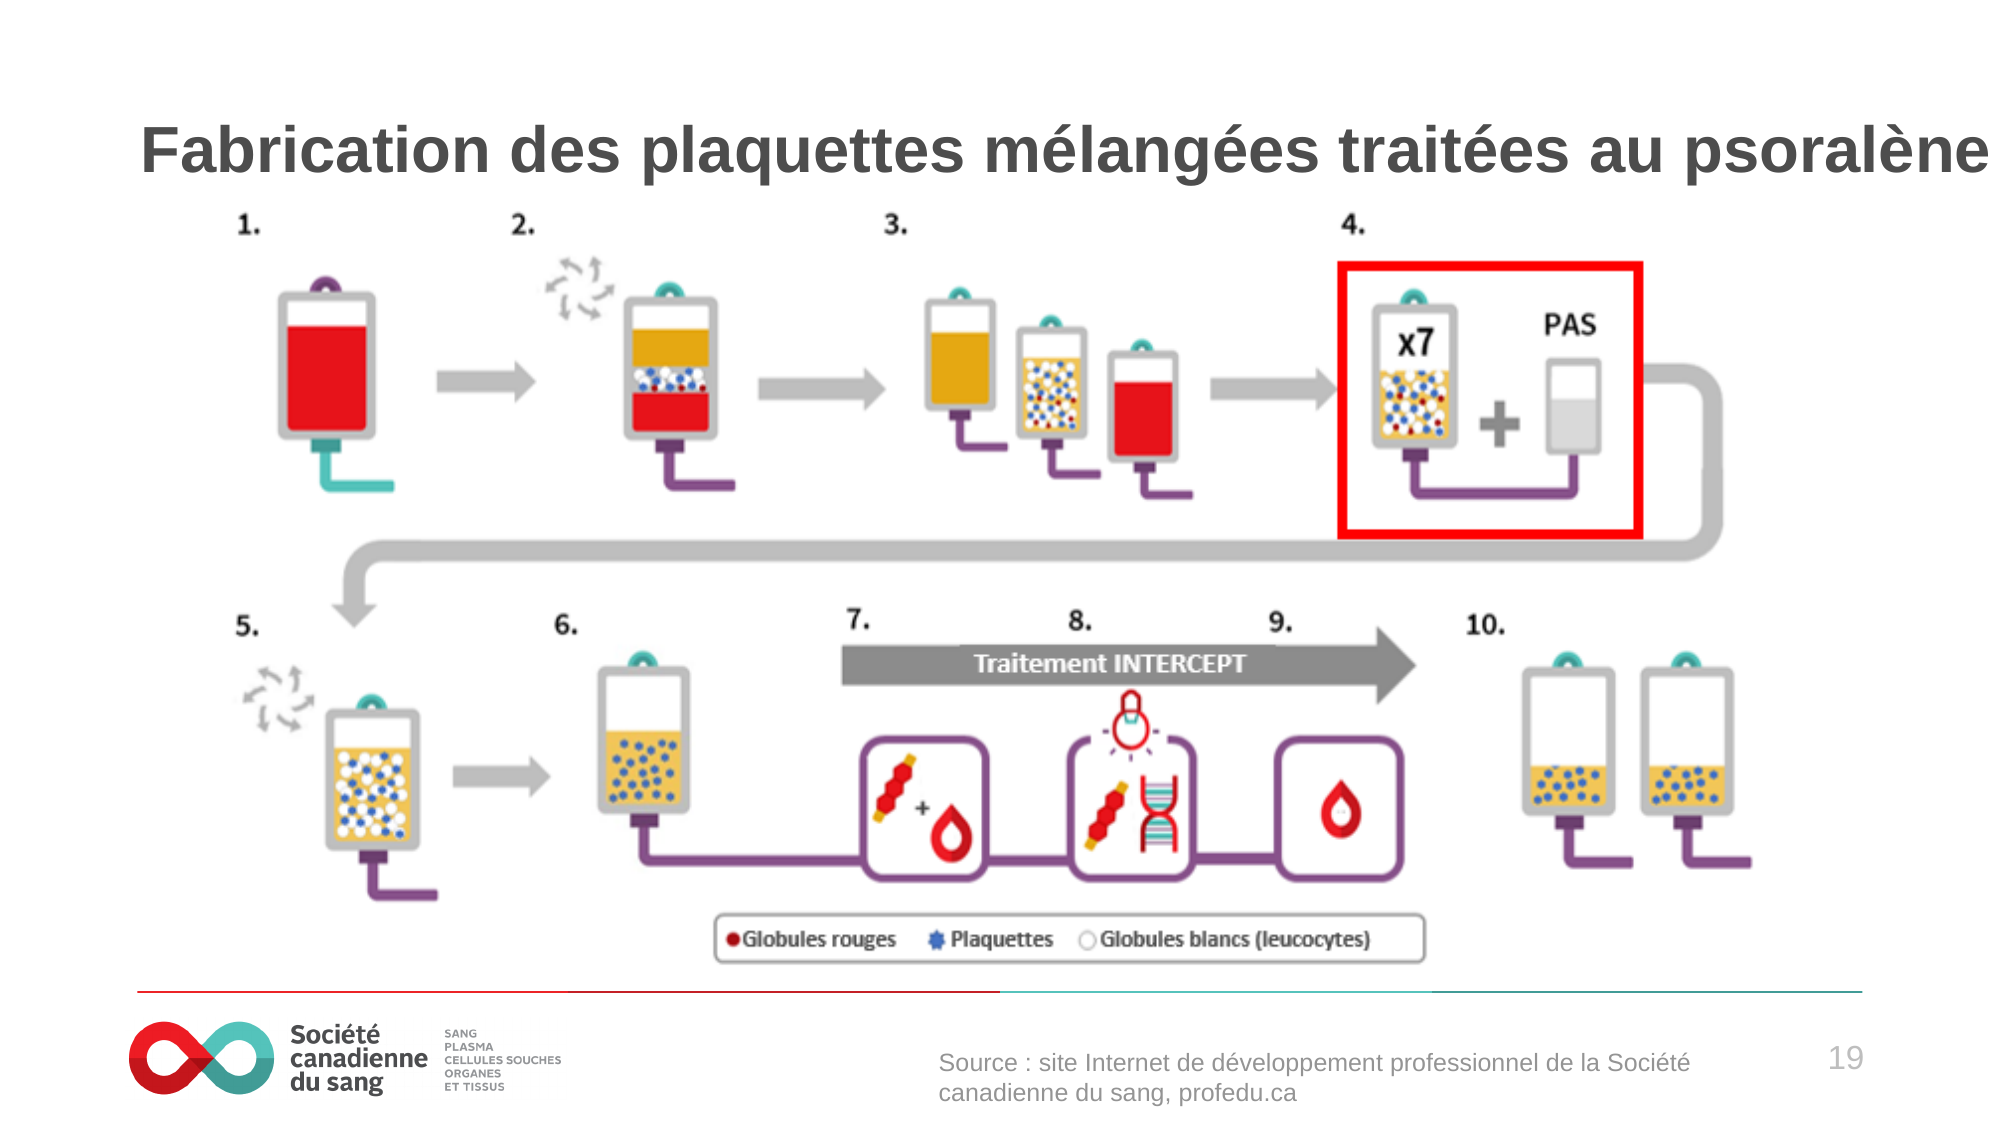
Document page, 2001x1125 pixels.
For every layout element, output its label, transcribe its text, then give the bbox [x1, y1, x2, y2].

picture [125, 1017, 567, 1100]
picture [219, 194, 1781, 981]
title Fabrication des plaquettes mélangées traitées au psoralène [125, 39, 2000, 195]
text_box Source : site Internet de développement professionnel de la Société canadienne du sang, profedu.ca [923, 1039, 1814, 1115]
